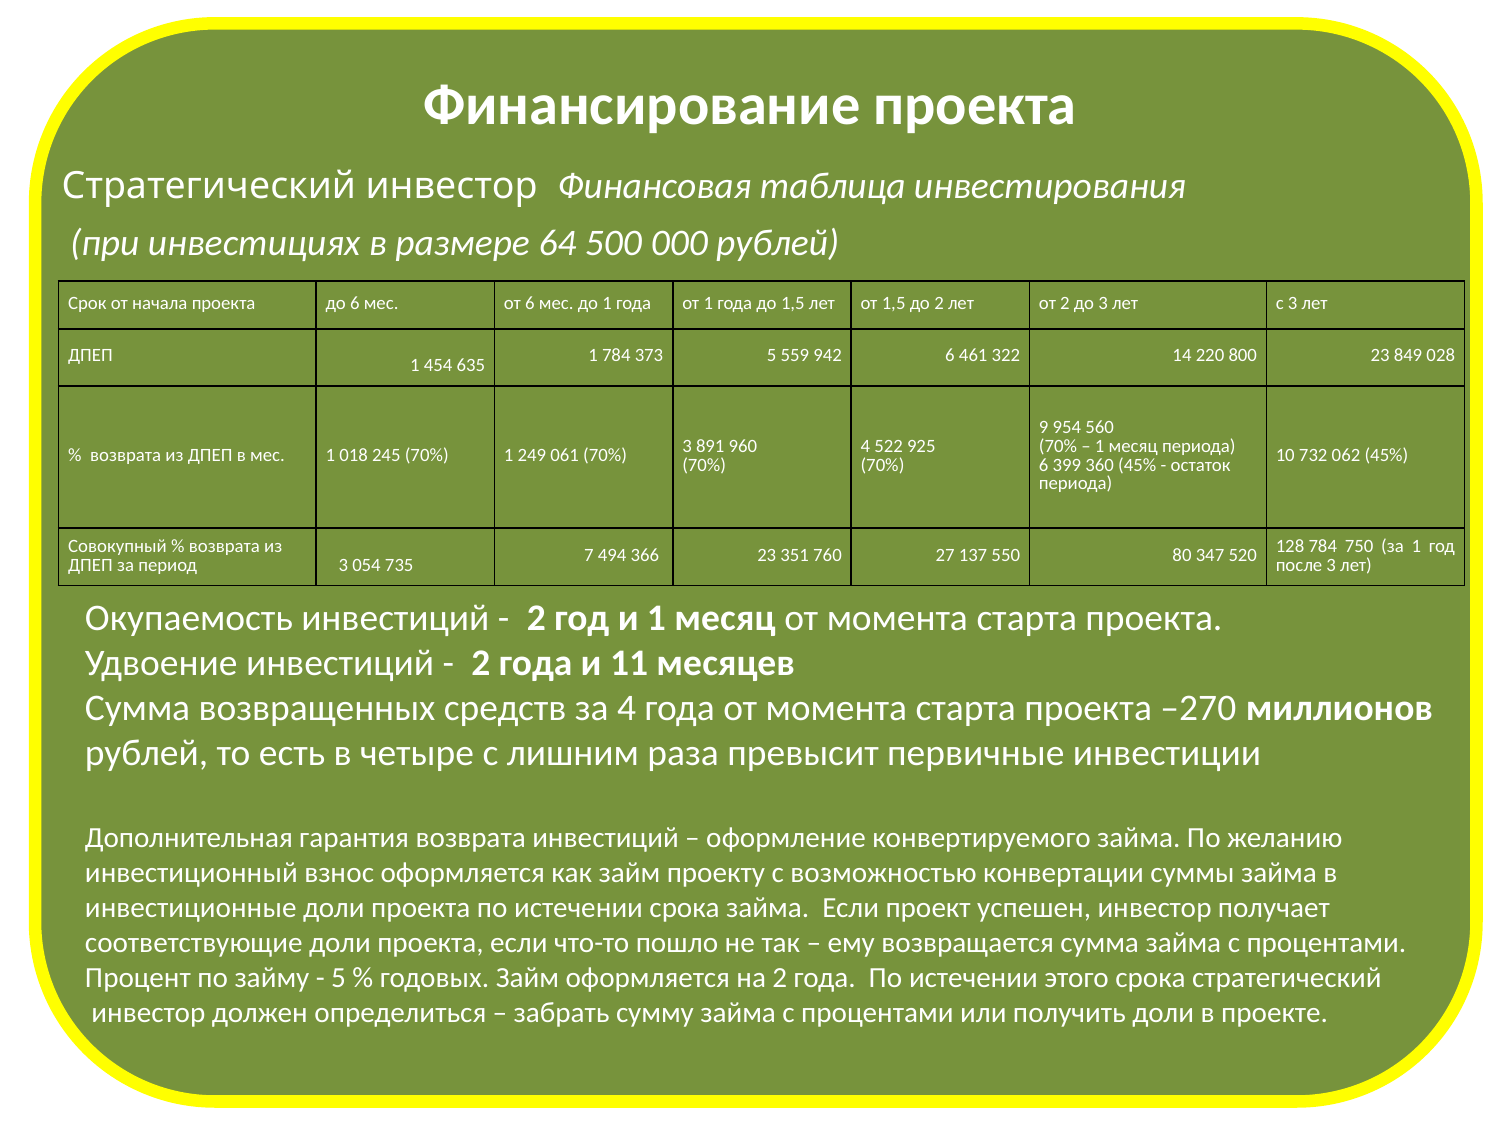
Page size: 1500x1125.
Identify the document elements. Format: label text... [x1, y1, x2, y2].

text_box [1454, 111, 1479, 991]
table_cell ДПЕП [59, 330, 315, 385]
table_cell 9 954 560 (70% – 1 месяц периода) 6 399 360 (45% - остаток периода) [1030, 387, 1266, 527]
table_cell Совокупный % возврата из ДПЕП за период [59, 529, 315, 585]
table_cell 4 522 925 (70%) [852, 387, 1029, 527]
table_header от 1,5 до 2 лет [852, 282, 1029, 328]
table_cell 1 784 373 [495, 330, 672, 385]
table_cell 10 732 062 (45%) [1267, 387, 1464, 527]
table_cell 27 137 550 [852, 529, 1029, 585]
text_box [32, 135, 70, 1032]
table_header от 6 мес. до 1 года [495, 282, 672, 328]
text_box Окупаемость инвестиций - 2 год и 1 месяц от момента старта проекта. Удвоение инвестиций - 2 года и 11 месяцев Сумма возвращенных средств за 4 года от момента старта проекта –270 миллионов рублей, то есть в четыре с лишним раза превысит первичные инвестиции Дополнительная гарантия возврата инвестиций – оформление конвертируемого займа. По желанию инвестиционный взнос оформляется как займ проекту с возможностью конвертации суммы займа в инвестиционные доли проекта по истечении срока займа. Если проект успешен, инвестор получает соответствующие доли проекта, если что-то пошло не так – ему возвращается сумма займа с процентами. Процент по займу - 5 % годовых. Займ оформляется на 2 года. По истечении этого срока стратегический инвестор должен определиться – забрать сумму займа с процентами или получить доли в проекте. [70, 586, 1465, 1101]
table_header до 6 мес. [317, 282, 494, 328]
text_box [105, 21, 1407, 58]
table_cell 6 461 322 [852, 330, 1029, 385]
table_header с 3 лет [1267, 282, 1464, 328]
table_cell 1 249 061 (70%) [495, 387, 672, 527]
text_box Финансирование проекта Стратегический инвестор Финансовая таблица инвестирования (при инвестициях в размере 64 500 000 рублей) [46, 58, 1454, 386]
table_header от 2 до 3 лет [1030, 282, 1266, 328]
table_cell 5 559 942 [674, 330, 850, 385]
table_cell % возврата из ДПЕП в мес. [59, 387, 315, 527]
table_cell 3 891 960 (70%) [674, 387, 850, 527]
table_cell 23 351 760 [674, 529, 850, 585]
table_cell 23 849 028 [1267, 330, 1464, 385]
table_cell 80 347 520 [1030, 529, 1266, 585]
table_cell 1 454 635 [317, 330, 494, 385]
table_cell 3 054 735 [317, 529, 494, 585]
table_header Срок от начала проекта [59, 282, 315, 328]
table_header от 1 года до 1,5 лет [674, 282, 850, 328]
table_cell 7 494 366 [495, 529, 672, 585]
table_cell 1 018 245 (70%) [317, 387, 494, 527]
table_cell 128 784 750 (за 1 год после 3 лет) [1267, 529, 1464, 585]
table_cell 14 220 800 [1030, 330, 1266, 385]
